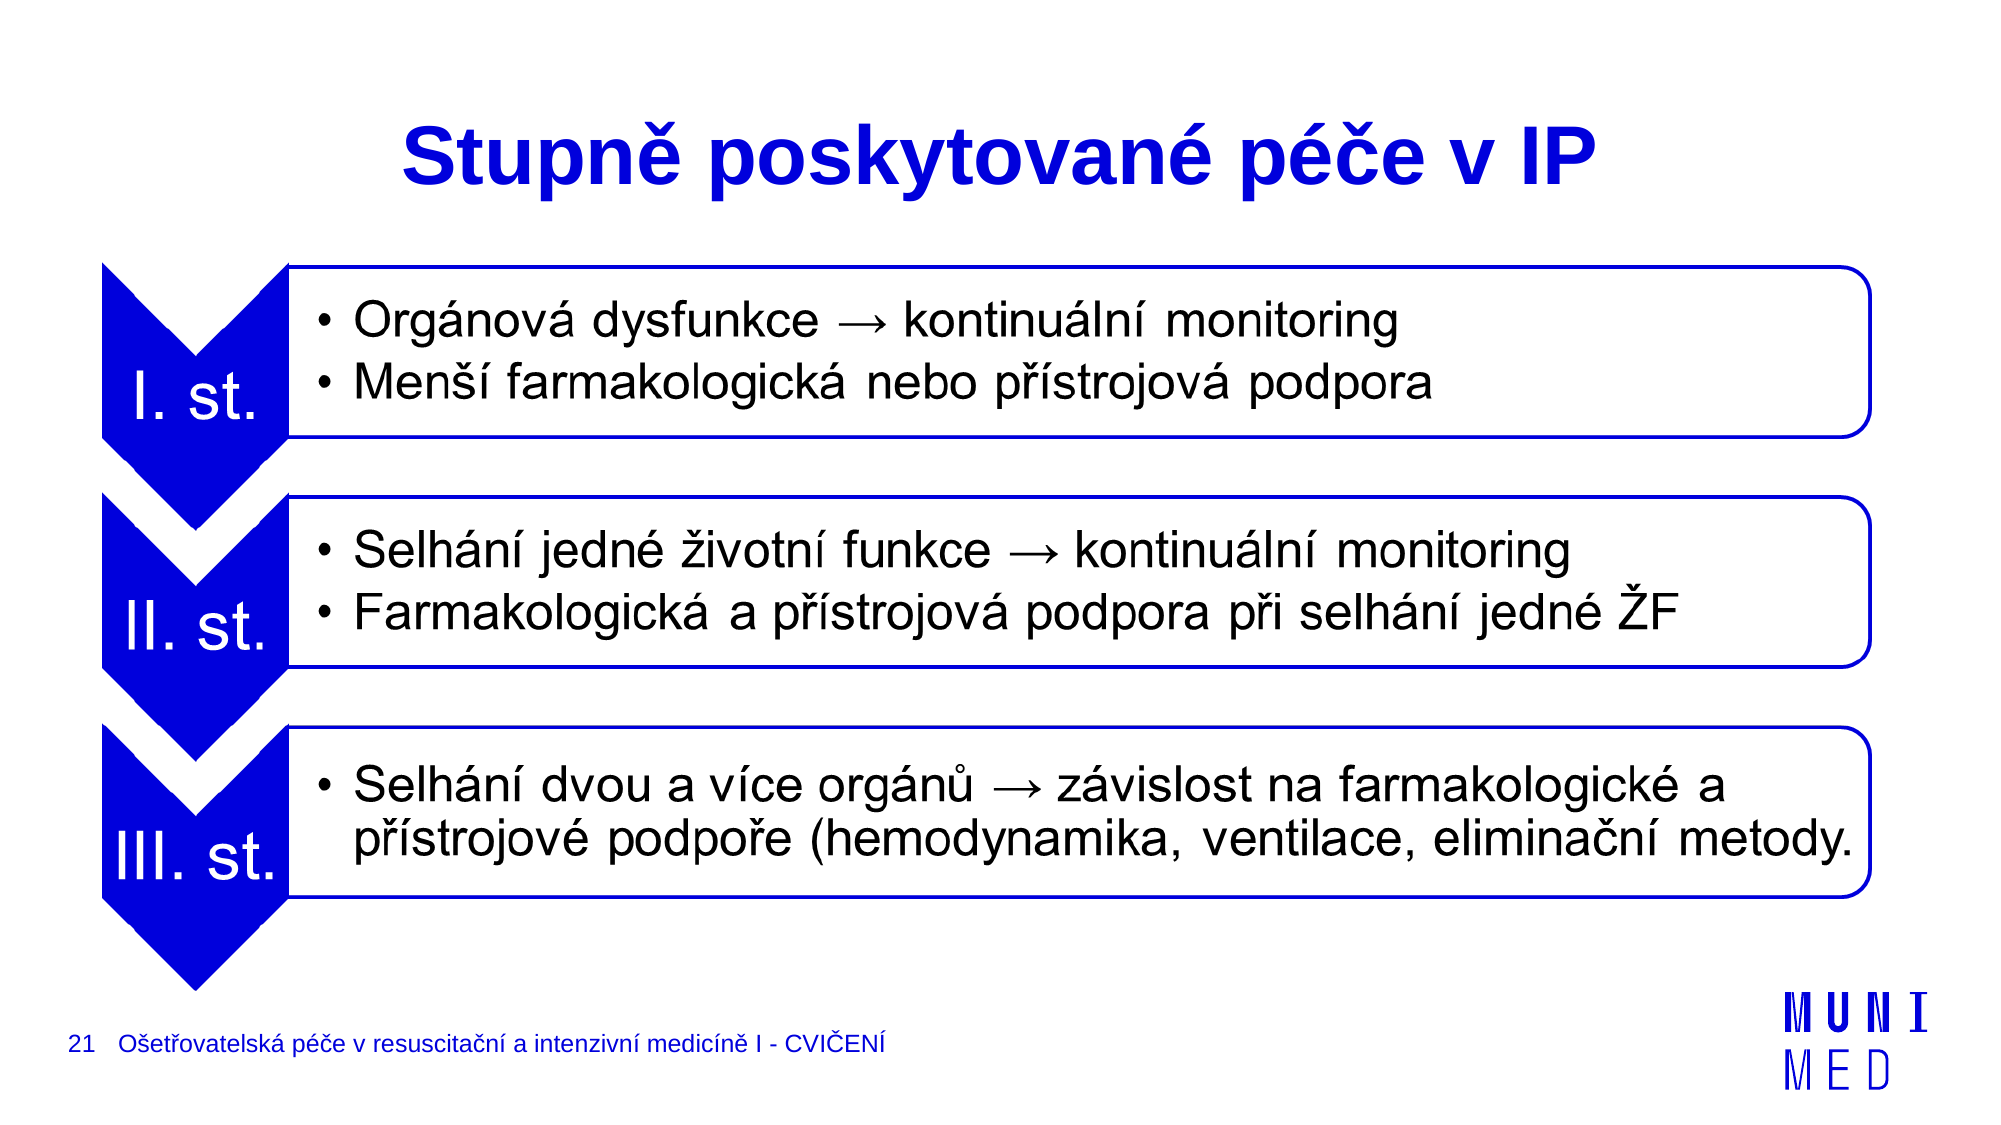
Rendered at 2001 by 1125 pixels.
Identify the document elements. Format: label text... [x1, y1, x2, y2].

slide_number 21 [67, 1021, 110, 1063]
title Stupně poskytované péče v IP [118, 118, 1883, 193]
footer Ošetřovatelská péče v resuscitační a intenzivní medicíně I - CVIČENÍ [118, 1021, 1418, 1063]
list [72, 262, 1883, 991]
